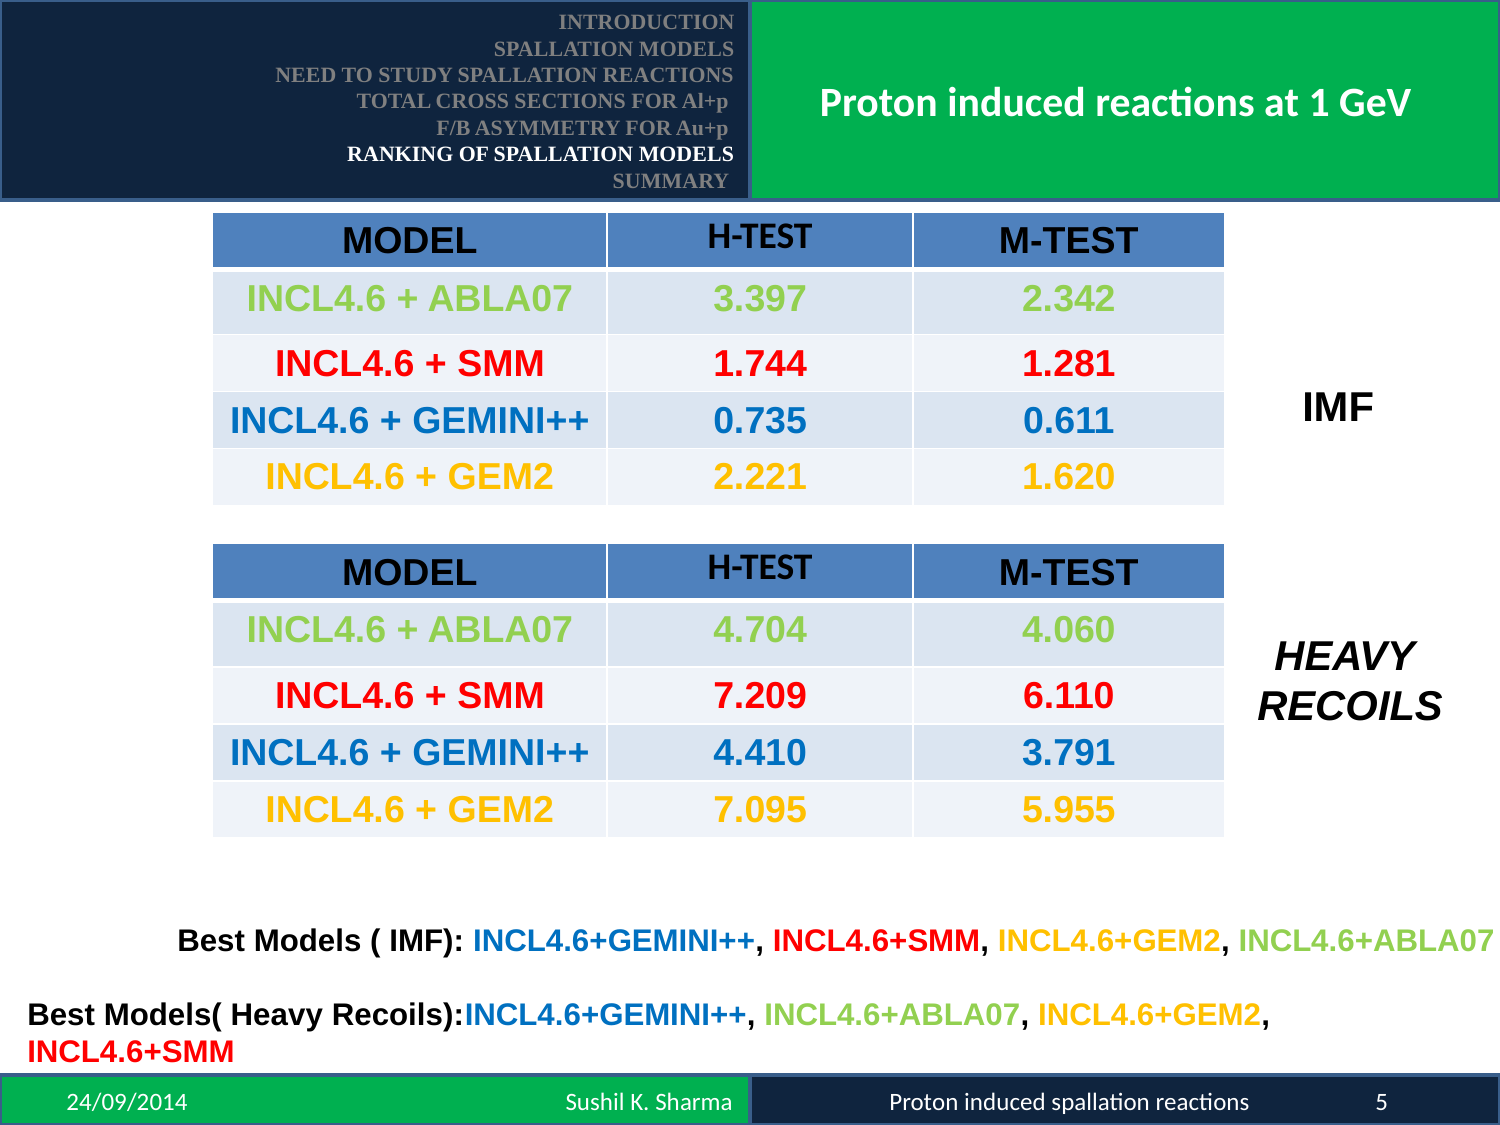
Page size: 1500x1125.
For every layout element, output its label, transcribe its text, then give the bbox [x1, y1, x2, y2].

table_cell 5.955 [914, 782, 1224, 837]
table_cell 4.704 [608, 603, 912, 666]
table_cell 6.110 [914, 668, 1224, 723]
table_cell INCL4.6 + GEMINI++ [213, 725, 606, 780]
table_cell 4.060 [914, 603, 1224, 666]
table_cell 2.342 [914, 272, 1224, 334]
table_header H-TEST [608, 213, 912, 267]
table_cell INCL4.6 + ABLA07 [213, 603, 606, 666]
table_header M-TEST [914, 213, 1224, 267]
text_box IMF [1287, 371, 1413, 437]
text_box Proton induced reactions at 1 GeV [750, 0, 1500, 200]
table_header MODEL [213, 213, 606, 267]
text_box Proton induced spallation reactions 5 [749, 1077, 1500, 1125]
table_cell 0.611 [914, 392, 1224, 448]
text_box Best Models( Heavy Recoils):INCL4.6+GEMINI++, INCL4.6+ABLA07, INCL4.6+GEM2, INCL4.6+SMM [12, 986, 1500, 1077]
table_header H-TEST [608, 544, 912, 598]
table_cell 1.281 [914, 335, 1224, 391]
table_cell 1.620 [914, 449, 1224, 505]
text_box HEAVY RECOILS [1237, 621, 1463, 737]
table_cell INCL4.6 + SMM [213, 668, 606, 723]
table_cell 7.209 [608, 668, 912, 723]
table_cell INCL4.6 + ABLA07 [213, 272, 606, 334]
table_cell 7.095 [608, 782, 912, 837]
table_cell 4.410 [608, 725, 912, 780]
table_cell INCL4.6 + GEM2 [213, 782, 606, 837]
table_cell 0.735 [608, 392, 912, 448]
table_cell 1.744 [608, 335, 912, 391]
table_cell INCL4.6 + GEMINI++ [213, 392, 606, 448]
table_header MODEL [213, 544, 606, 598]
text_box 24/09/2014 Sushil K. Sharma [0, 1074, 749, 1125]
table_cell 2.221 [608, 449, 912, 505]
text_box Best Models ( IMF): INCL4.6+GEMINI++, INCL4.6+SMM, INCL4.6+GEM2, INCL4.6+ABLA07 [162, 912, 1500, 986]
table_header M-TEST [914, 544, 1224, 598]
table_cell 3.397 [608, 272, 912, 334]
table_cell INCL4.6 + GEM2 [213, 449, 606, 505]
text_box INTRODUCTION SPALLATION MODELS NEED TO STUDY SPALLATION REACTIONS TOTAL CROSS SECTIONS FOR Al+p F/B ASYMMETRY FOR Au+p RANKING OF SPALLATION MODELS SUMMARY [0, 0, 750, 200]
table_cell INCL4.6 + SMM [213, 335, 606, 391]
table_cell 3.791 [914, 725, 1224, 780]
